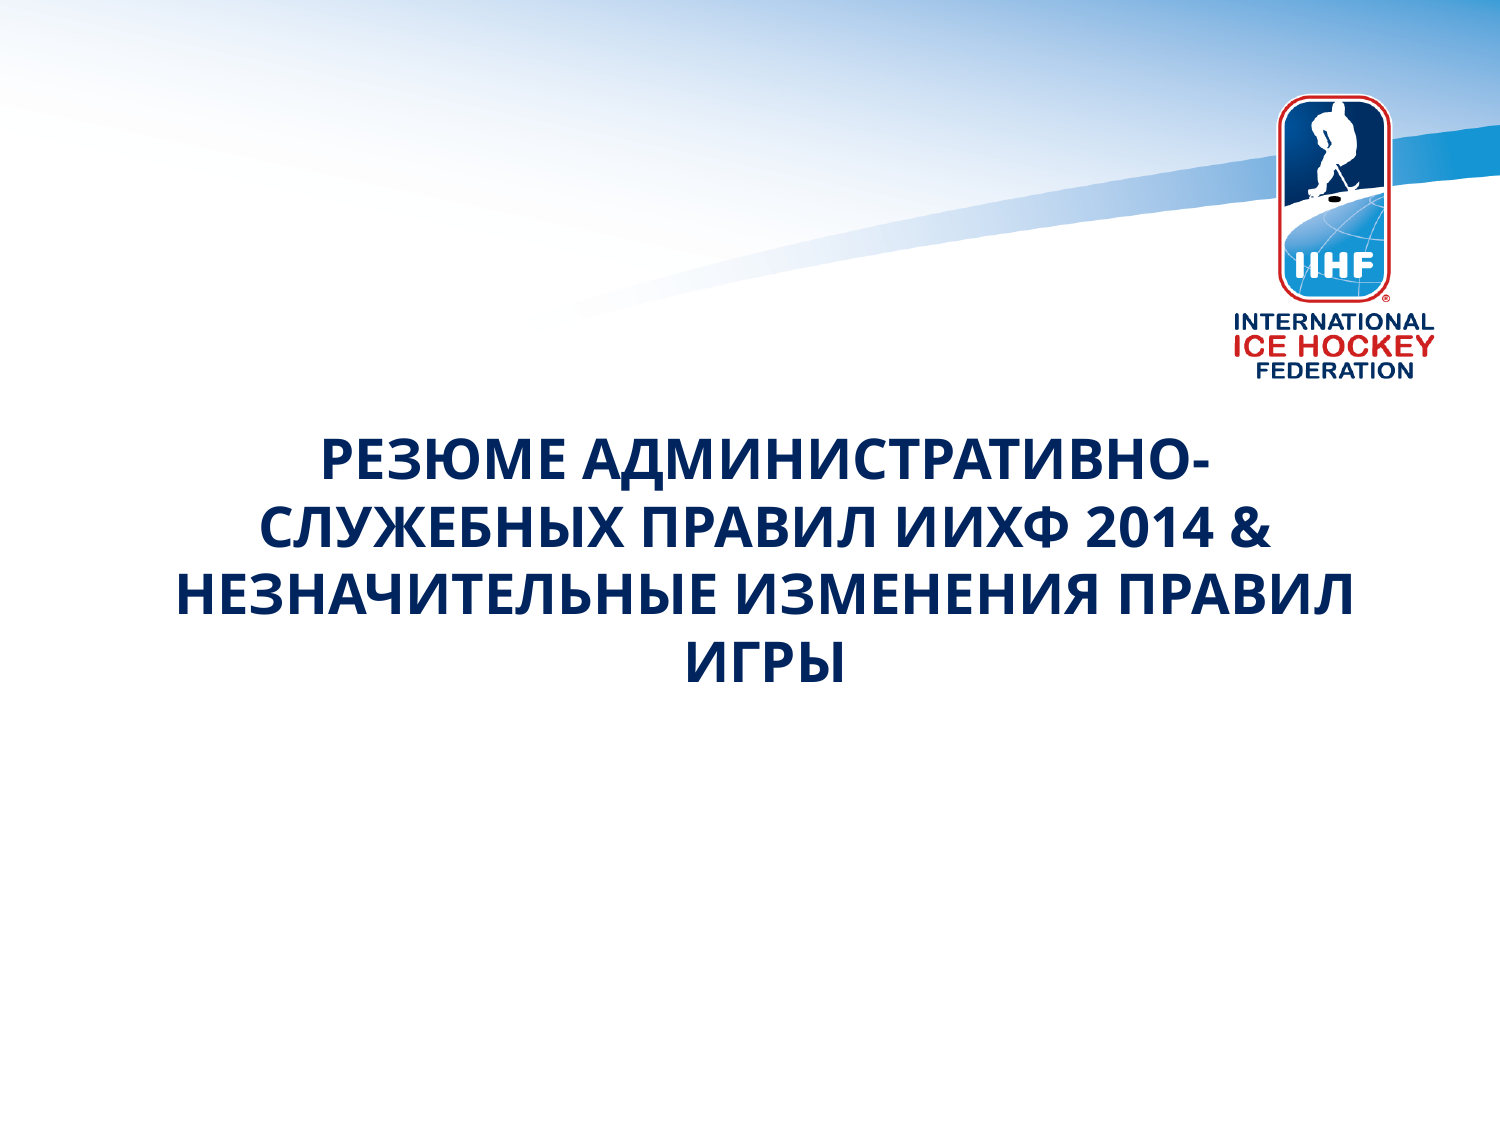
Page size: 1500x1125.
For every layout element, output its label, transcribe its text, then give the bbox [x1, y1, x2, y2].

title РЕЗЮМЕ АДМИНИСТРАТИВНО-СЛУЖЕБНЫХ ПРАВИЛ ИИХФ 2014 & НЕЗНАЧИТЕЛЬНЫЕ ИЗМЕНЕНИЯ ПРАВИЛ ИГРЫ [154, 423, 1376, 620]
picture [0, 0, 1500, 1125]
